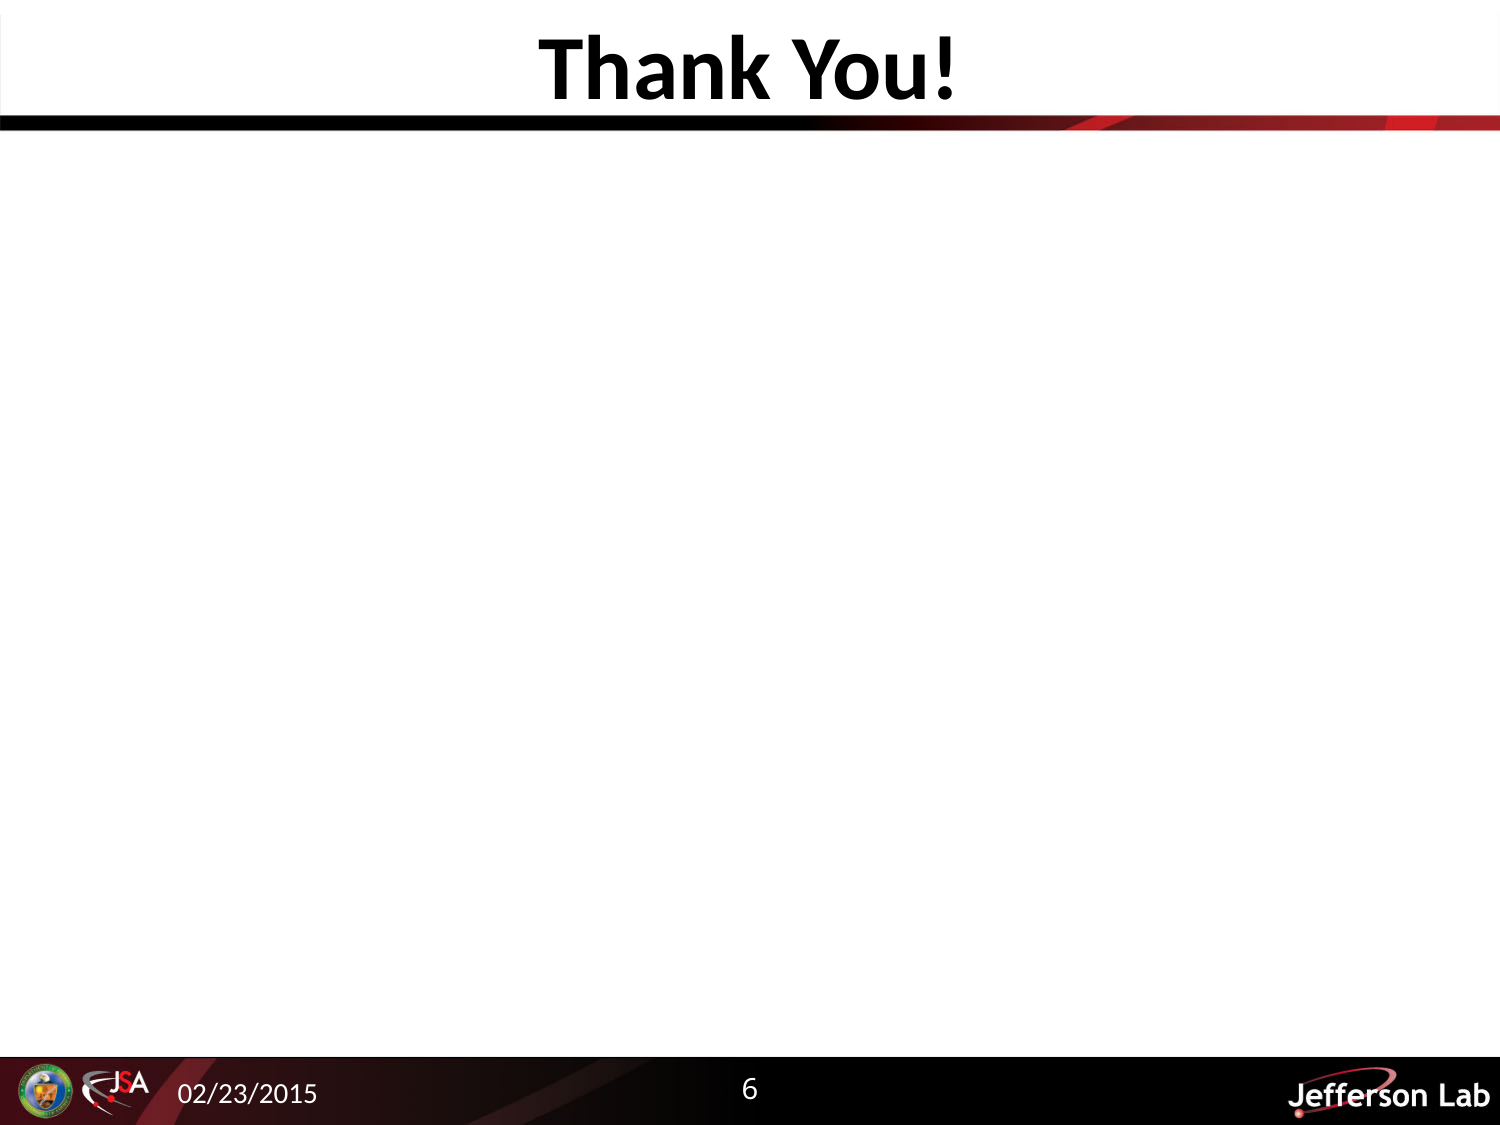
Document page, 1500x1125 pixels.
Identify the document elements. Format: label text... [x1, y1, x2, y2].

picture [0, 0, 1500, 1125]
slide_number 6 [575, 1062, 925, 1118]
title Thank You! [112, 0, 1388, 125]
